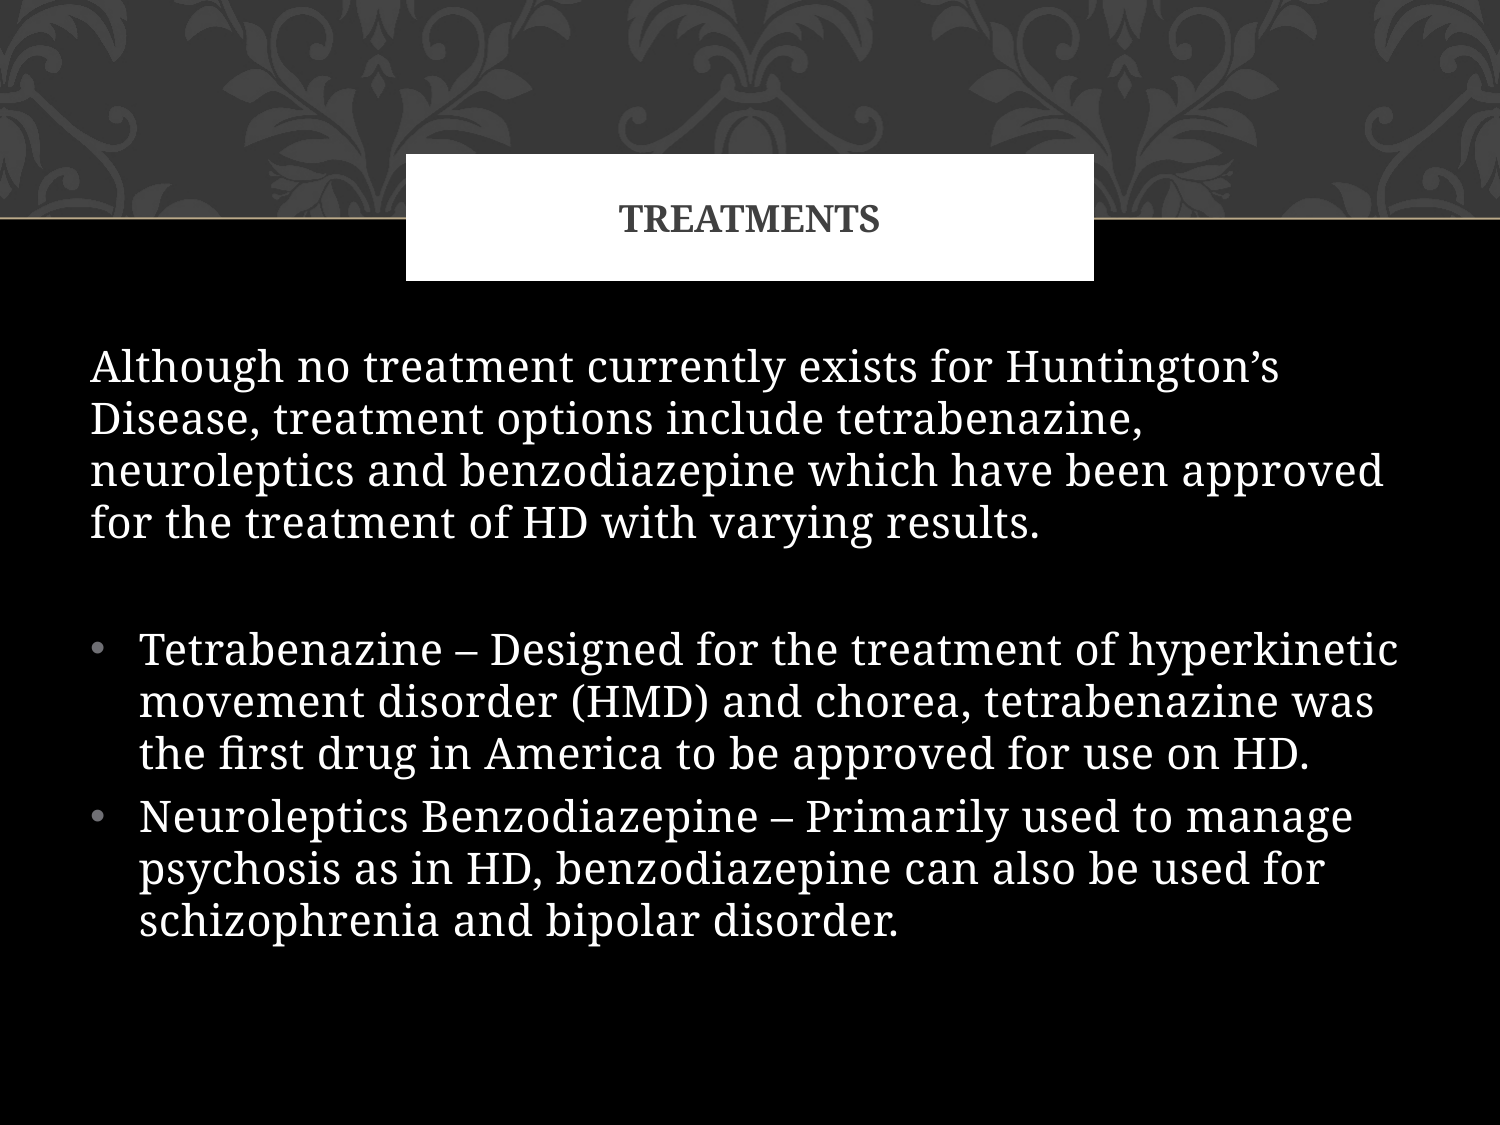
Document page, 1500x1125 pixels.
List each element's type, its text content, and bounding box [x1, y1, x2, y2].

title Treatments [406, 154, 1094, 281]
list Although no treatment currently exists for Huntington’s Disease, treatment options include tetrabenazine, neuroleptics and benzodiazepine which have been approved for the treatment of HD with varying results. Tetrabenazine – Designed for the treatment of hyperkinetic movement disorder (HMD) and chorea, tetrabenazine was the first drug in America to be approved for use on HD. Neuroleptics Benzodiazepine – Primarily used to manage psychosis as in HD, benzodiazepine can also be used for schizophrenia and bipolar disorder. [75, 331, 1425, 1000]
